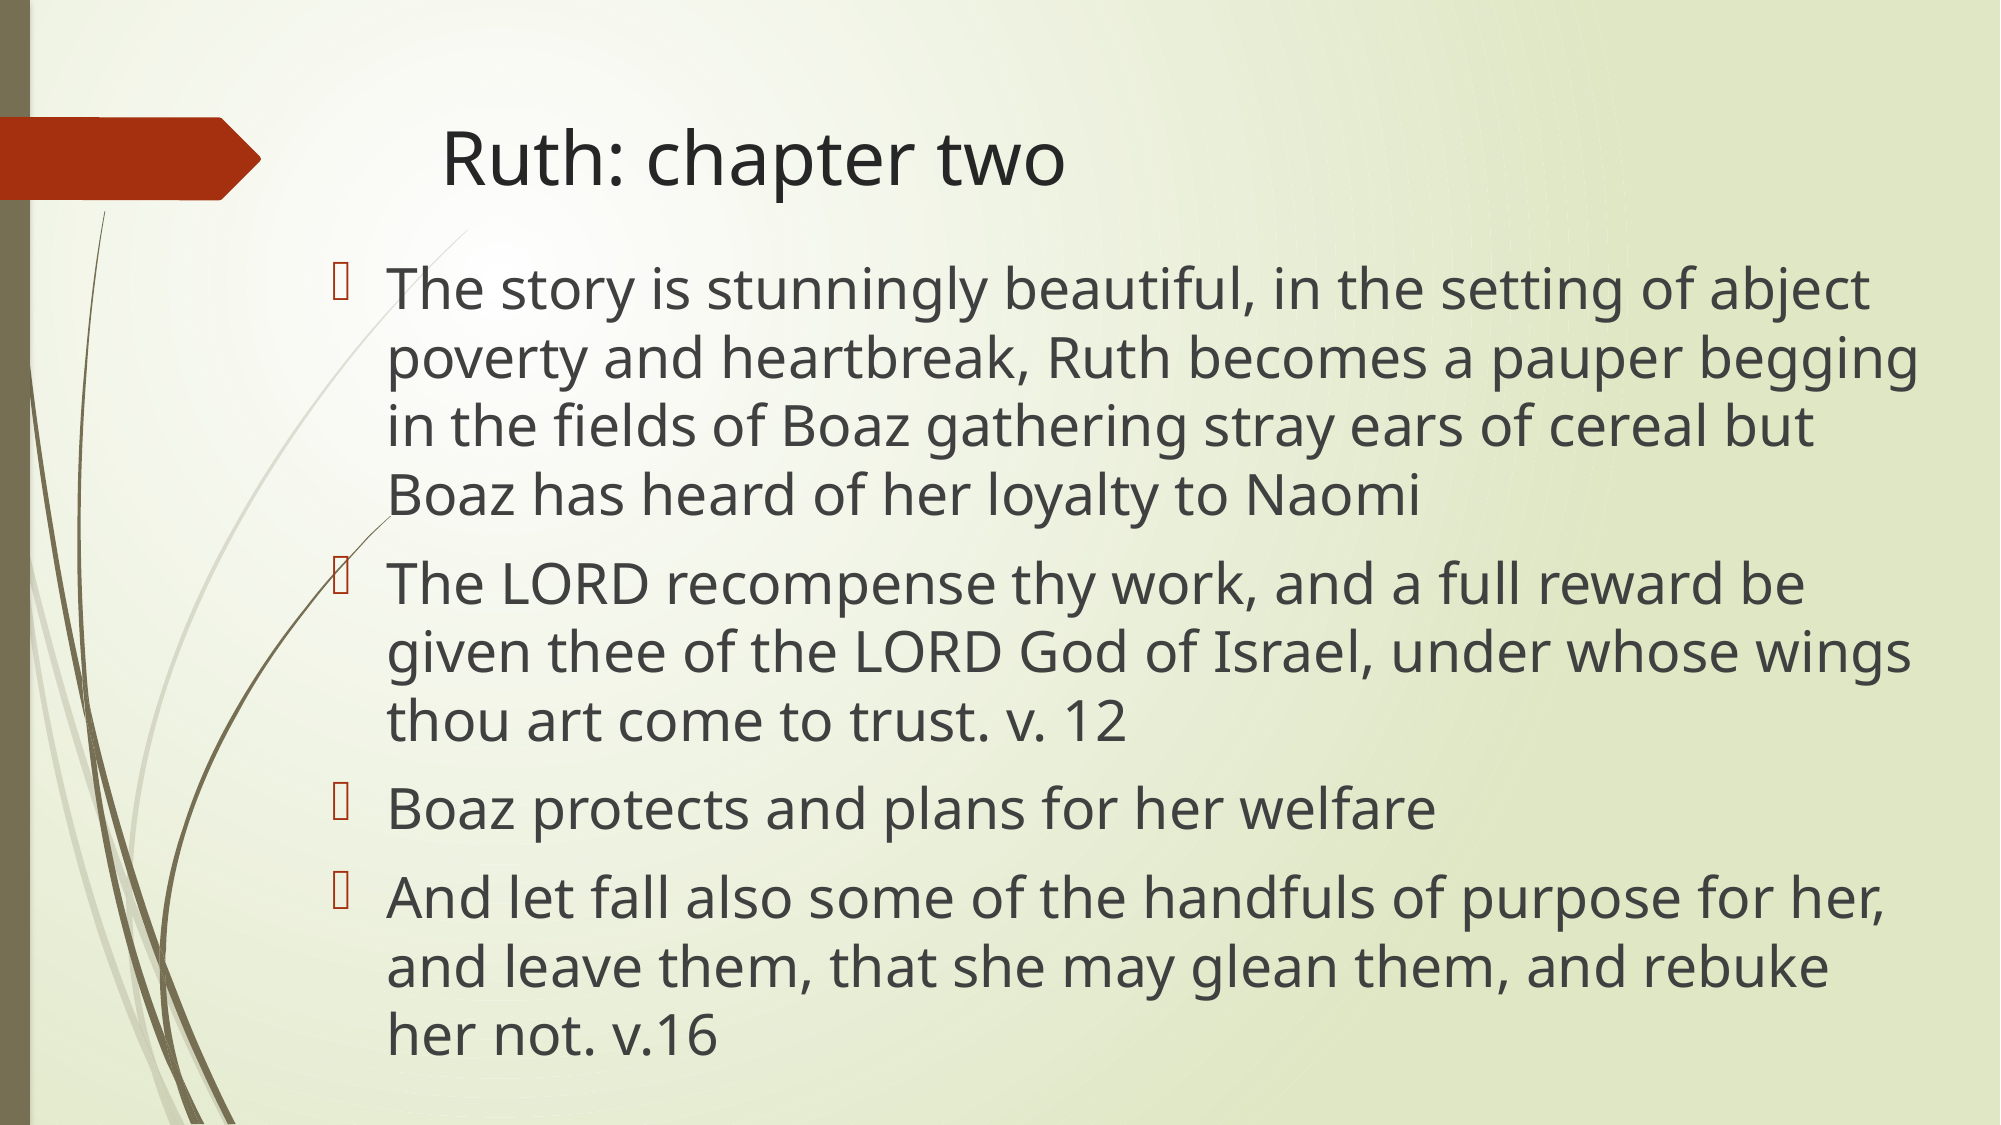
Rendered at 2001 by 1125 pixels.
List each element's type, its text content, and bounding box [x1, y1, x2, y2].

title Ruth: chapter two [425, 102, 1888, 245]
list The story is stunningly beautiful, in the setting of abject poverty and heartbreak, Ruth becomes a pauper begging in the fields of Boaz gathering stray ears of cereal but Boaz has heard of her loyalty to Naomi The LORD recompense thy work, and a full reward be given thee of the LORD God of Israel, under whose wings thou art come to trust. v. 12 Boaz protects and plans for her welfare And let fall also some of the handfuls of purpose for her, and leave them, that she may glean them, and rebuke her not. v.16 [316, 245, 1942, 1082]
